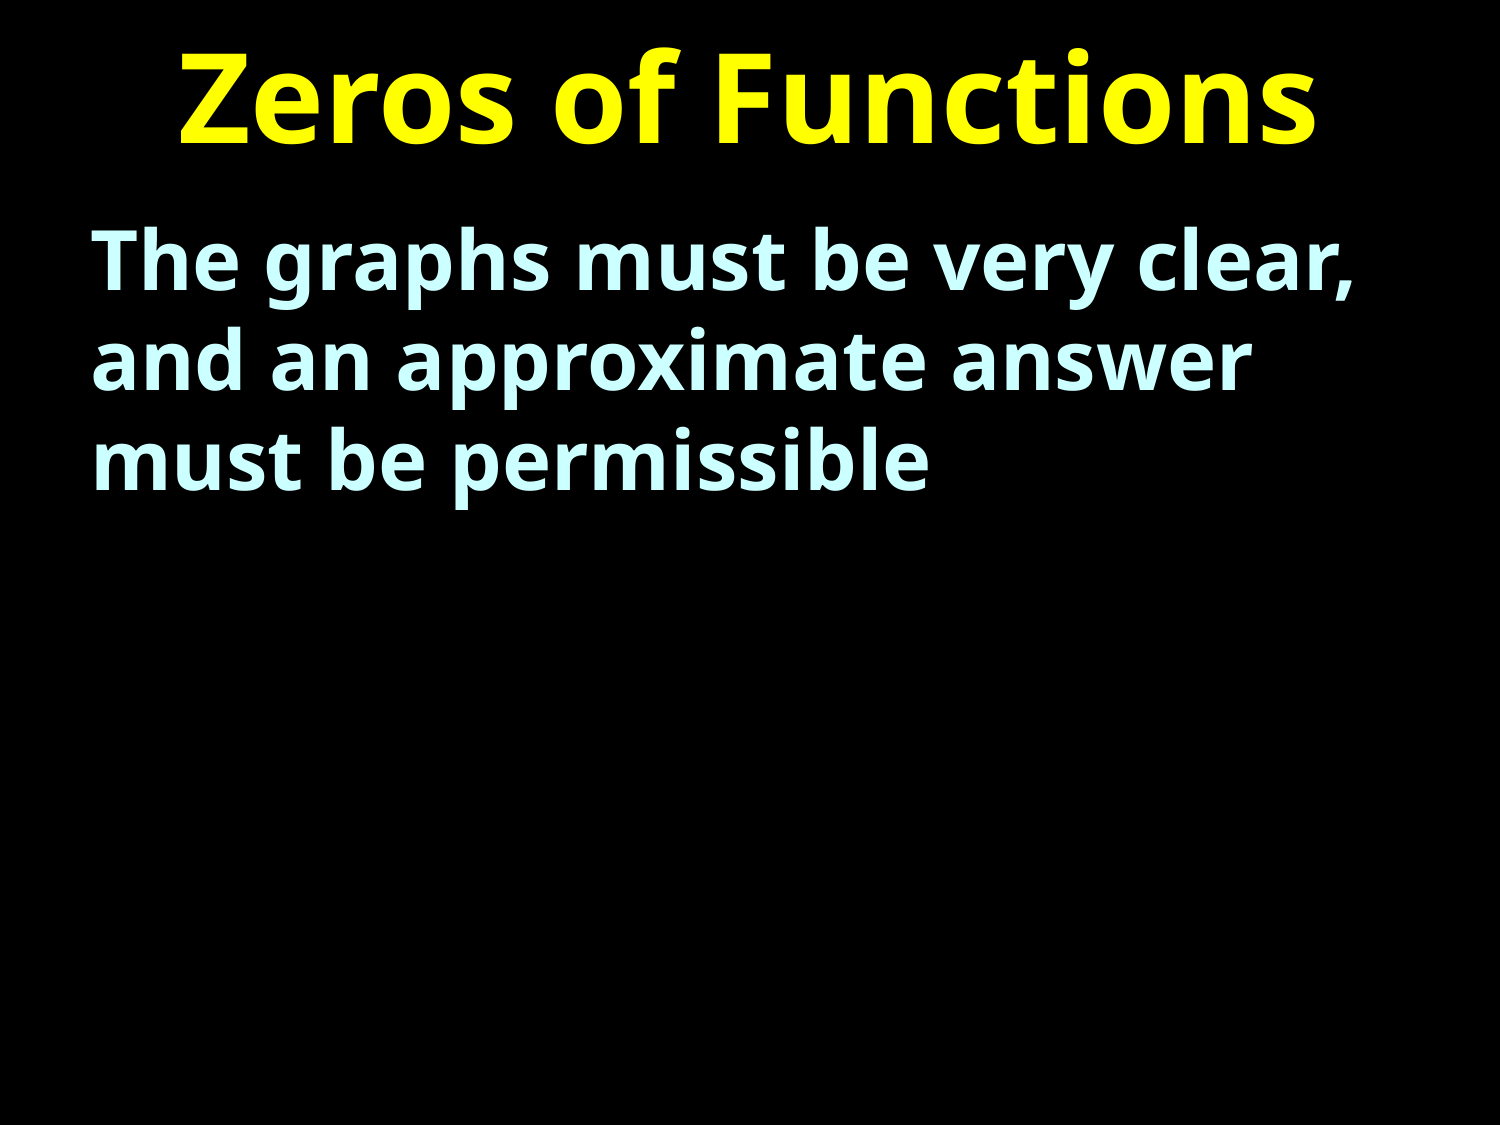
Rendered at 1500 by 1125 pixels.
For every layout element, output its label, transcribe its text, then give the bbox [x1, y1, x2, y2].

list The graphs must be very clear, and an approximate answer must be permissible [75, 200, 1425, 1125]
title Zeros of Functions [0, 0, 1500, 188]
